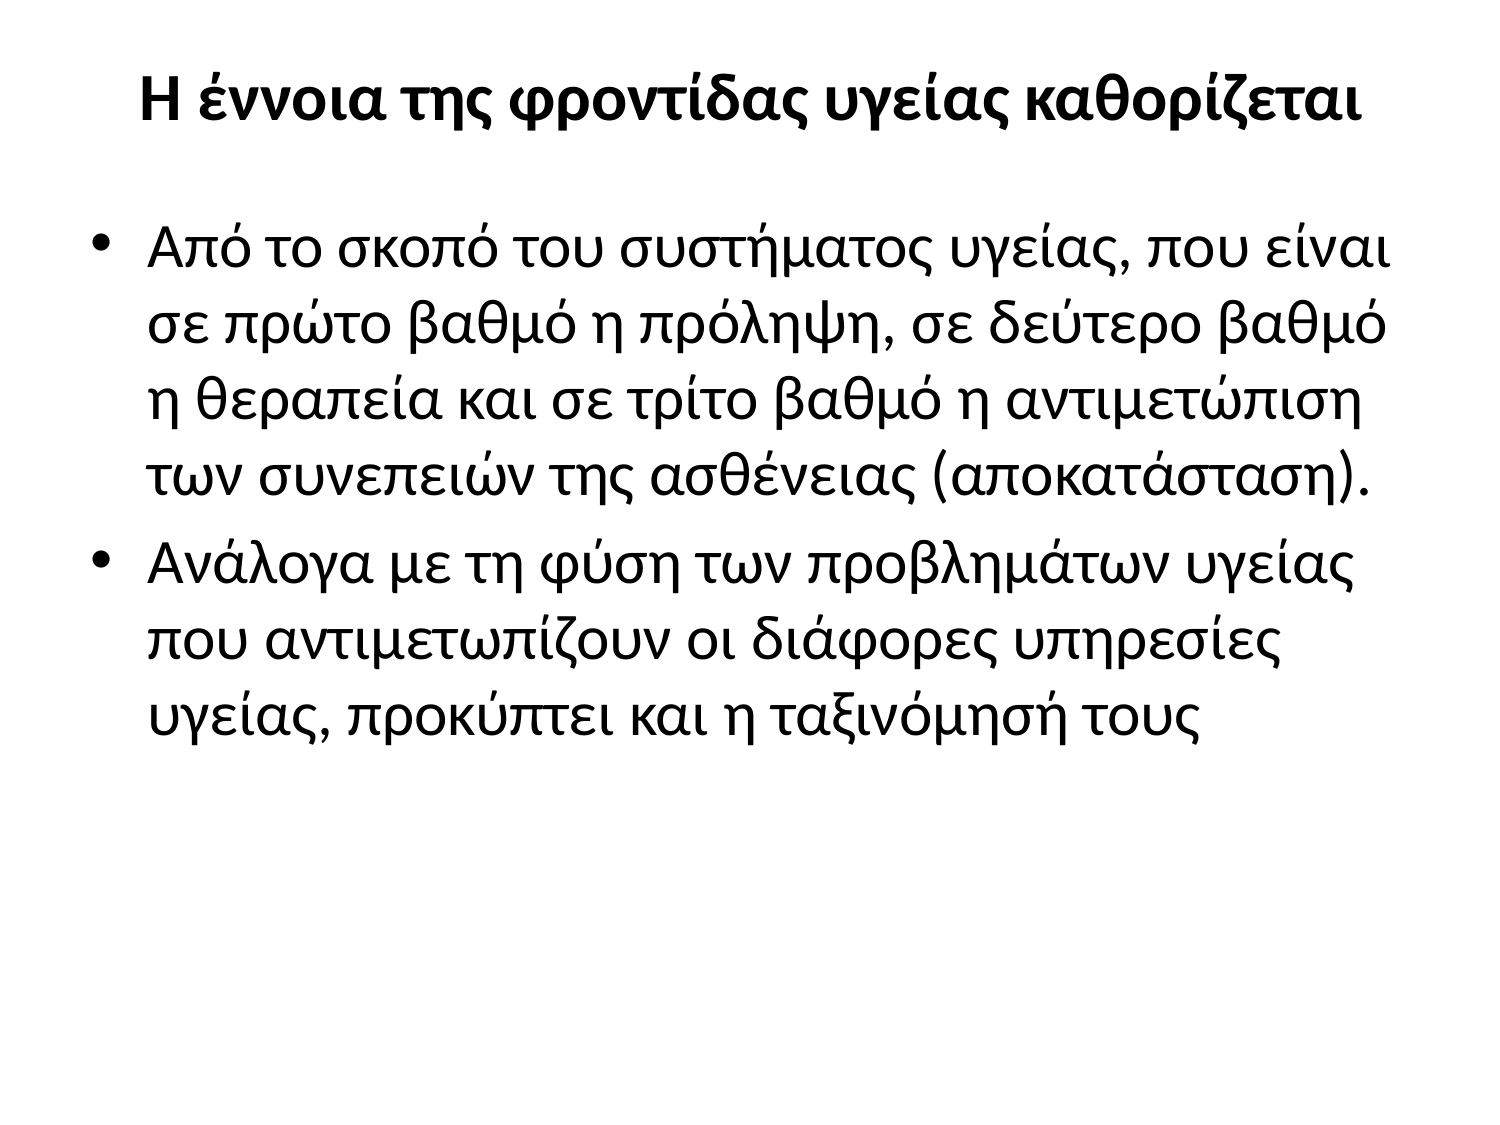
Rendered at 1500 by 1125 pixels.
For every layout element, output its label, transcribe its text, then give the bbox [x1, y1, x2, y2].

list Από το σκοπό του συστήματος υγείας, που είναι σε πρώτο βαθμό η πρόληψη, σε δεύτερο βαθμό η θεραπεία και σε τρίτο βαθμό η αντιμετώπιση των συνεπειών της ασθένειας (αποκατάσταση). Ανάλογα με τη φύση των προβλημάτων υγείας που αντιμετωπίζουν οι διάφορες υπηρεσίες υγείας, προκύπτει και η ταξινόμησή τους [75, 196, 1425, 799]
title Η έννοια της φροντίδας υγείας καθορίζεται [76, 19, 1427, 169]
